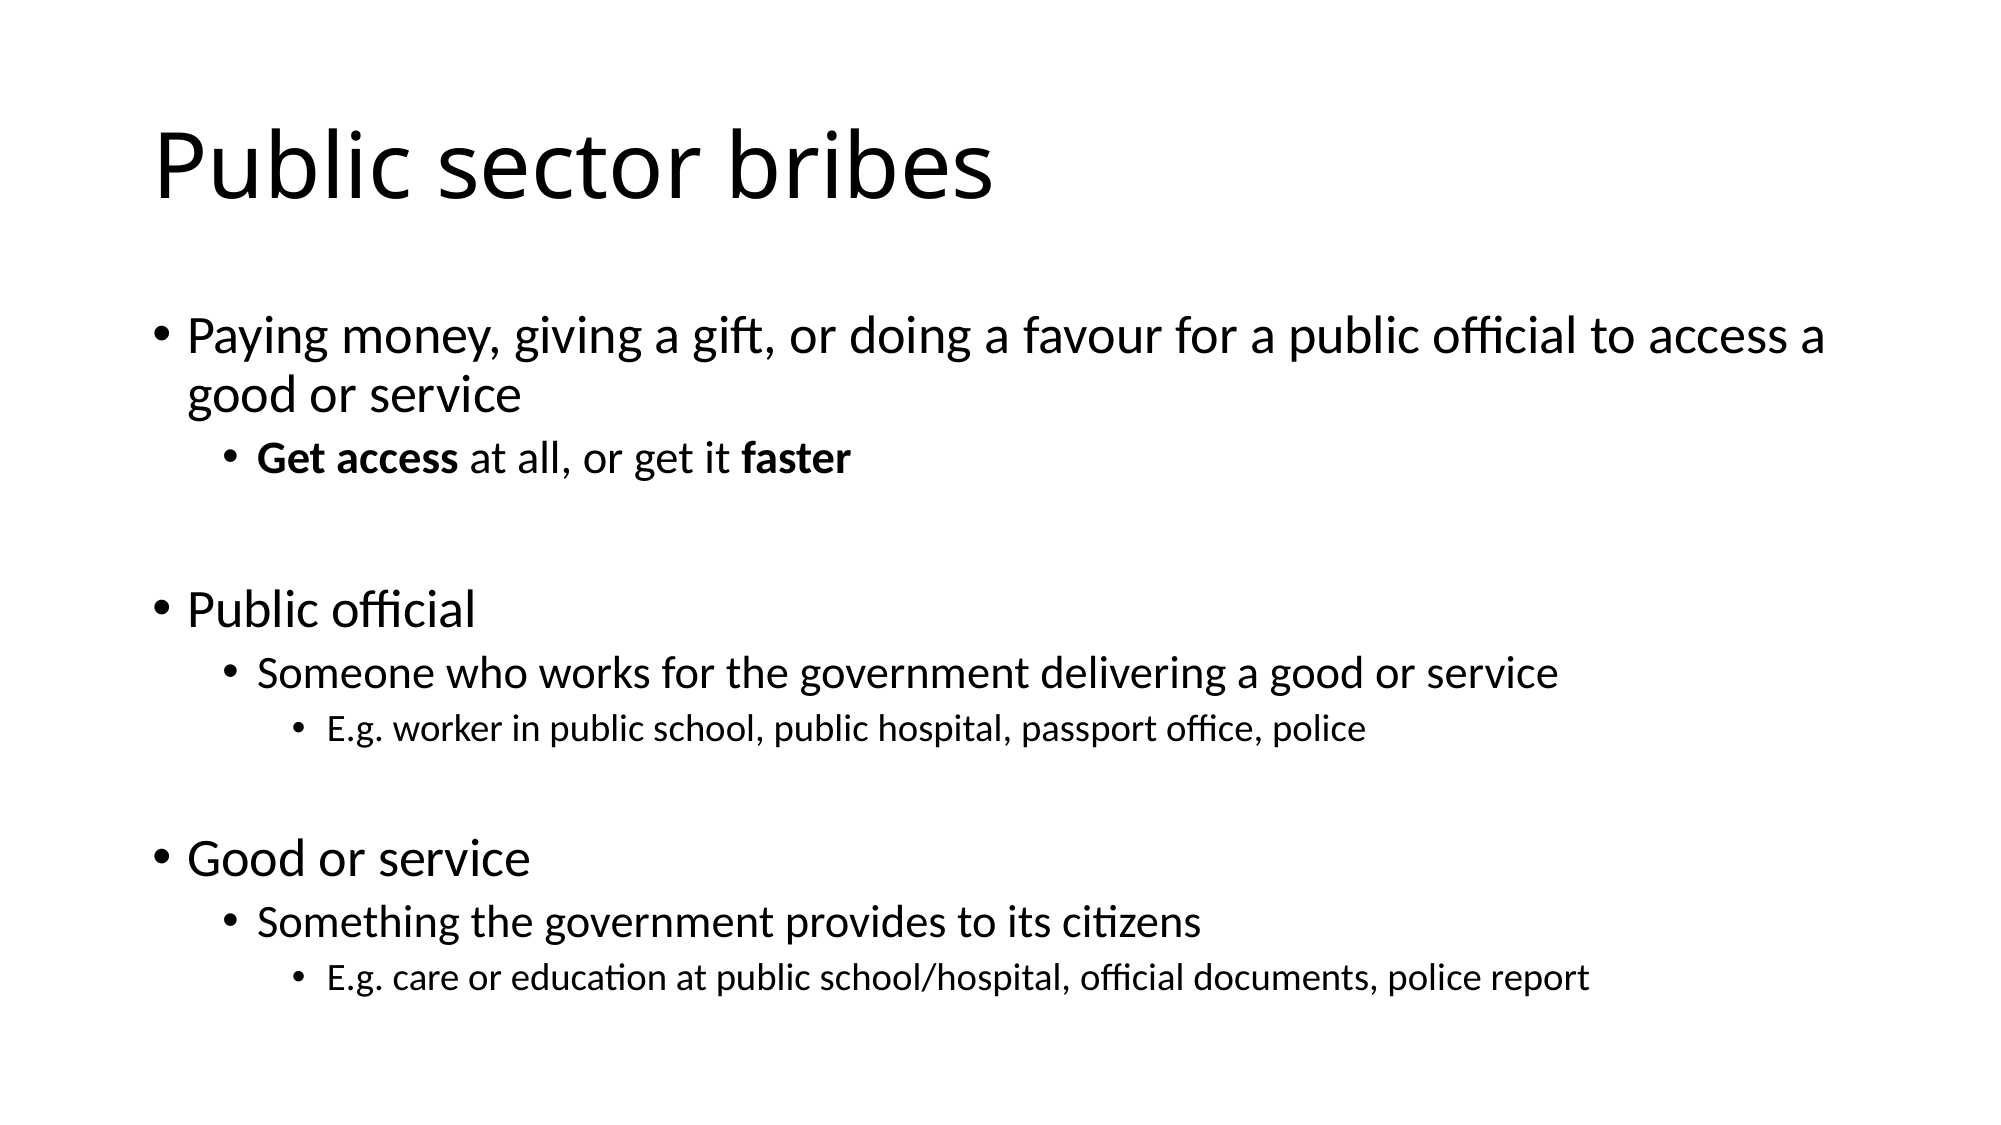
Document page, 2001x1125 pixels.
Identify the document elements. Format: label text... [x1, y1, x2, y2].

title Public sector bribes [137, 59, 1863, 278]
list Paying money, giving a gift, or doing a favour for a public official to access a good or service Get access at all, or get it faster Public official Someone who works for the government delivering a good or service E.g. worker in public school, public hospital, passport office, police Good or service Something the government provides to its citizens E.g. care or education at public school/hospital, official documents, police report [137, 299, 1863, 1014]
